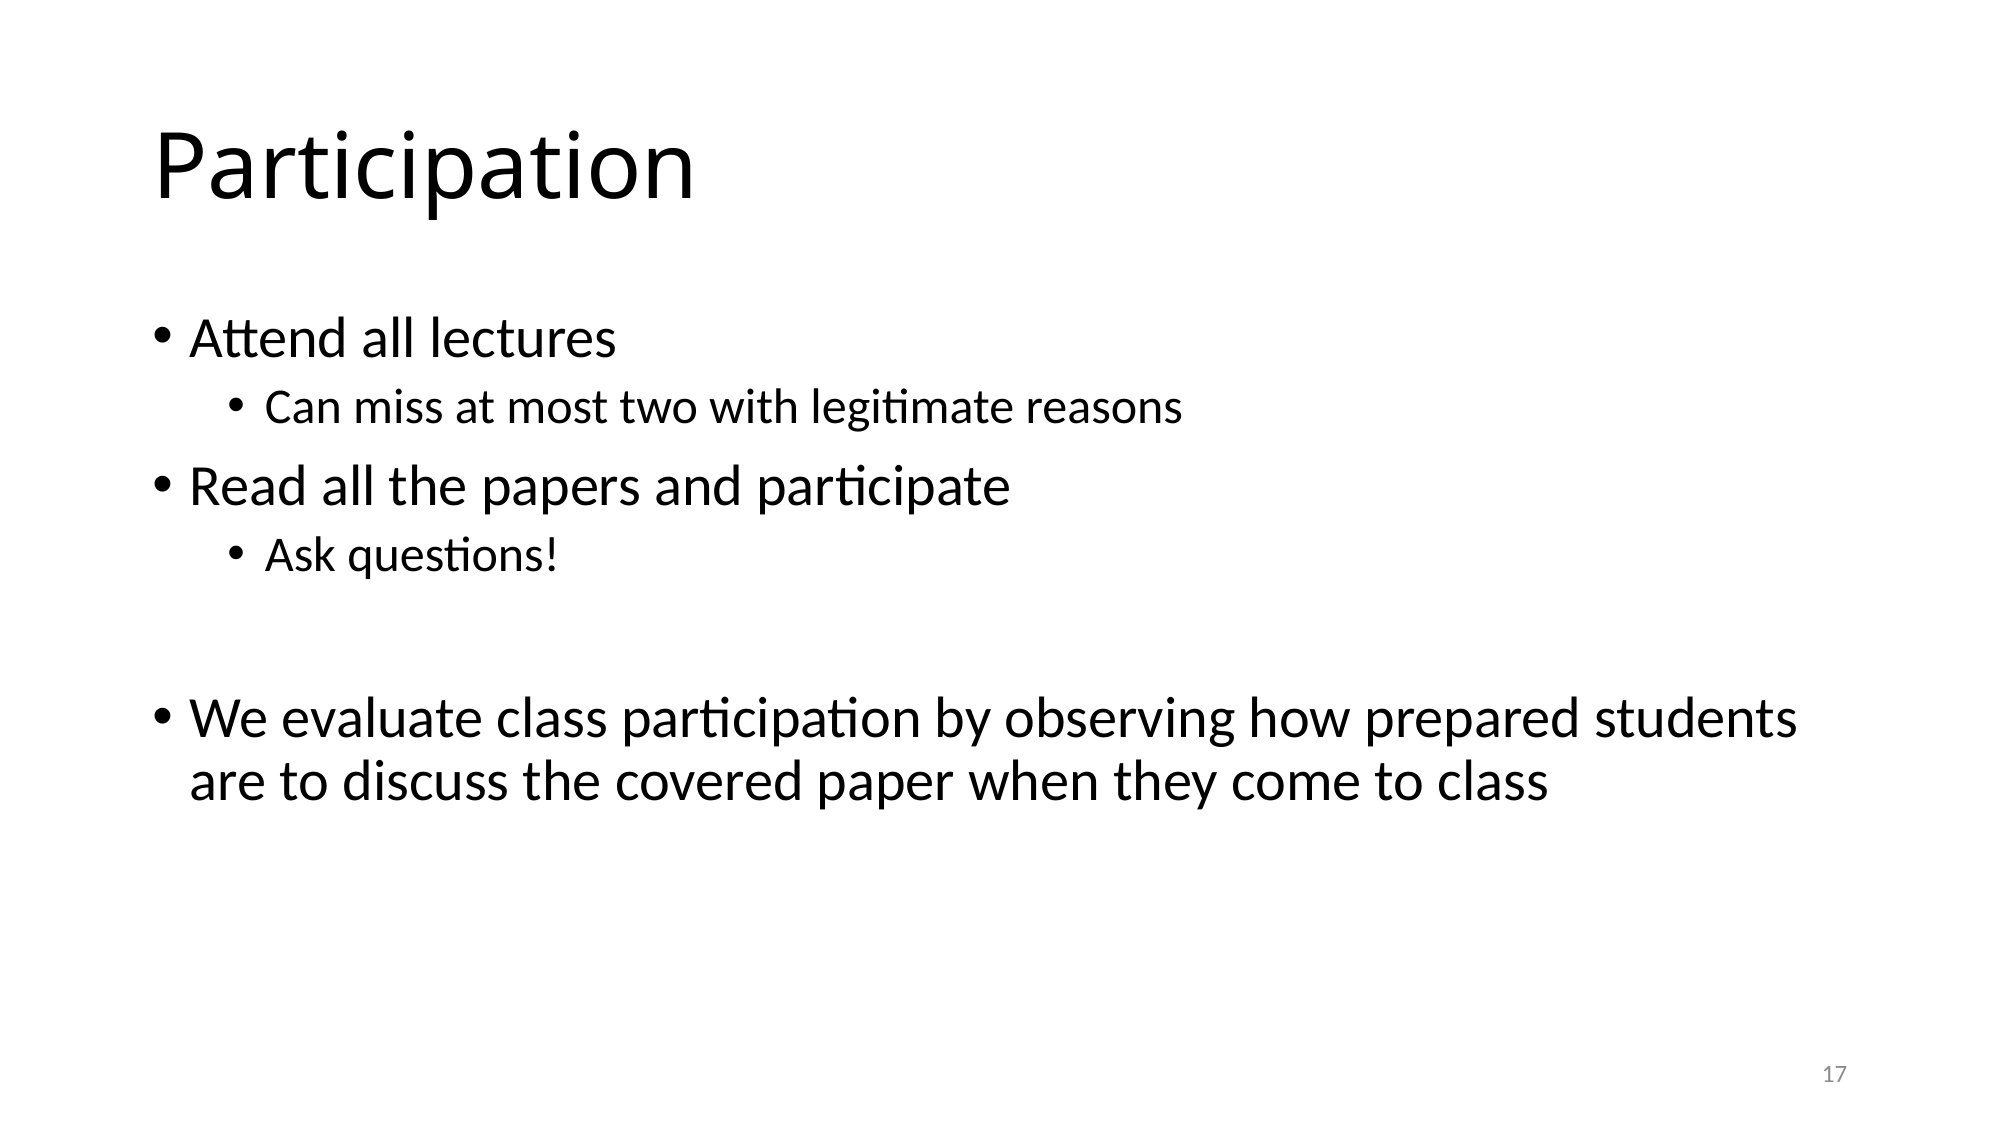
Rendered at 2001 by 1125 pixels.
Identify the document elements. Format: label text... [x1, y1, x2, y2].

list Attend all lectures Can miss at most two with legitimate reasons Read all the papers and participate Ask questions! We evaluate class participation by observing how prepared students are to discuss the covered paper when they come to class [137, 299, 1863, 1014]
title Participation [137, 59, 1863, 278]
slide_number 17 [1412, 1042, 1863, 1103]
